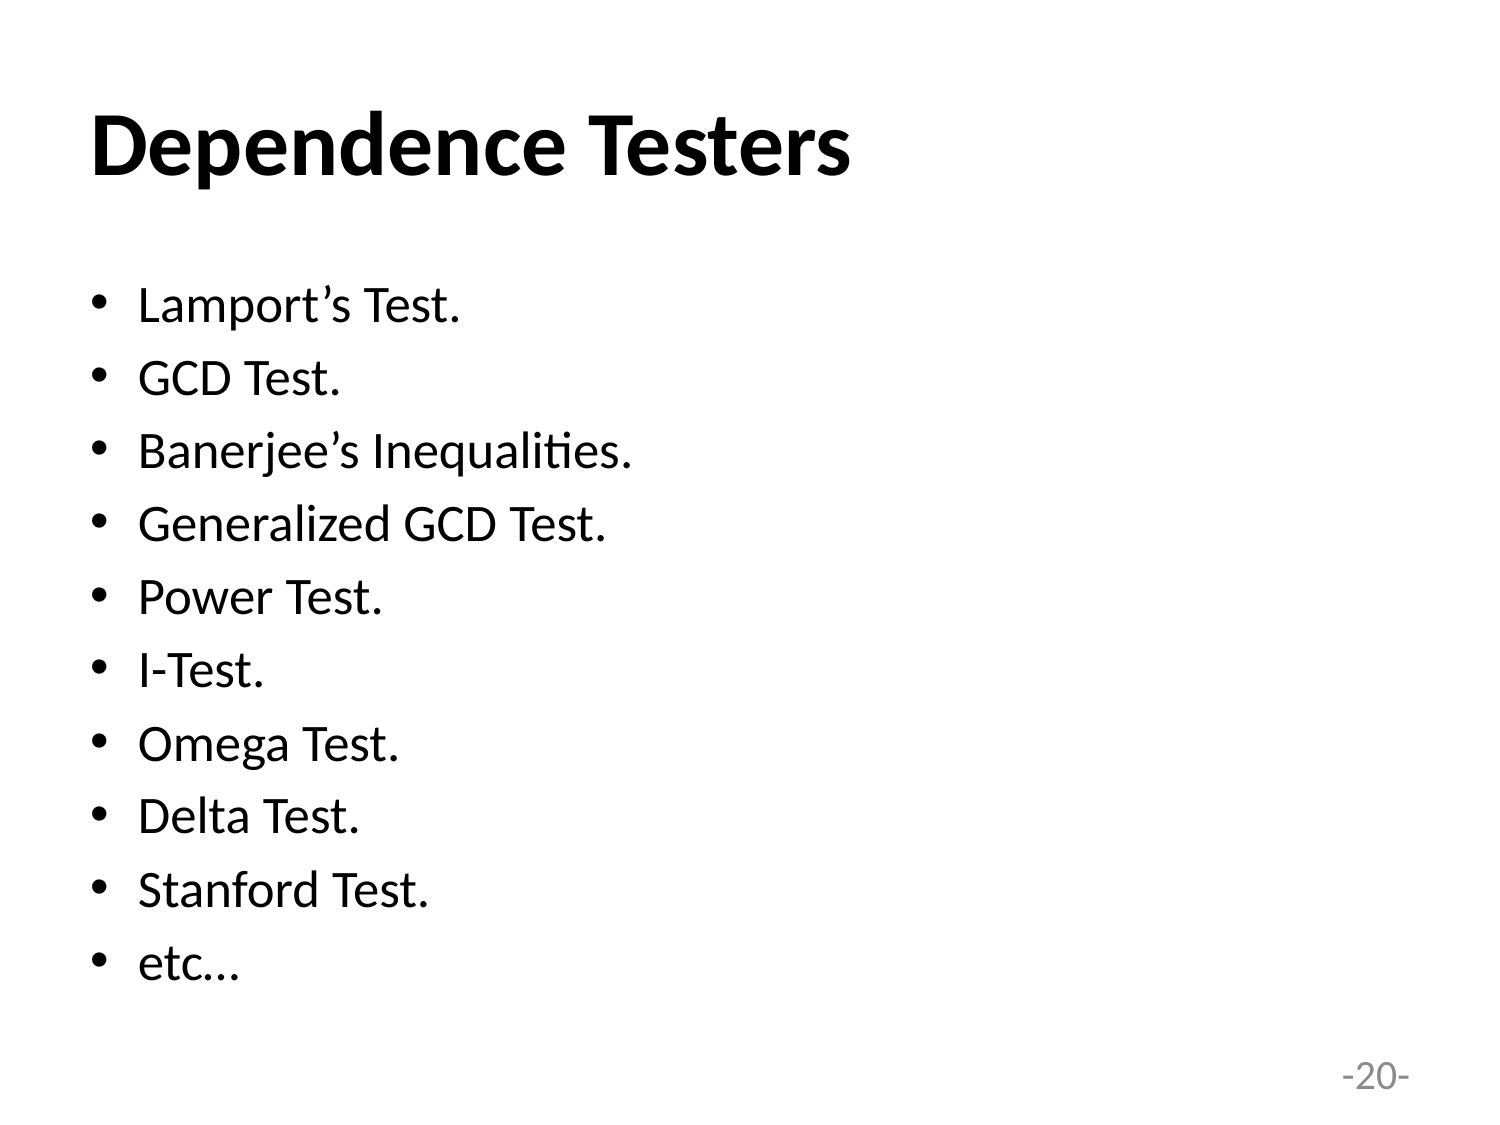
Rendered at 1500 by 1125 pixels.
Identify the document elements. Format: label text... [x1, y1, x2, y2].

title Dependence Testers [75, 45, 1425, 233]
slide_number -20- [1074, 1042, 1425, 1103]
list Lamport’s Test. GCD Test. Banerjee’s Inequalities. Generalized GCD Test. Power Test. I-Test. Omega Test. Delta Test. Stanford Test. etc… [75, 262, 1425, 1005]
